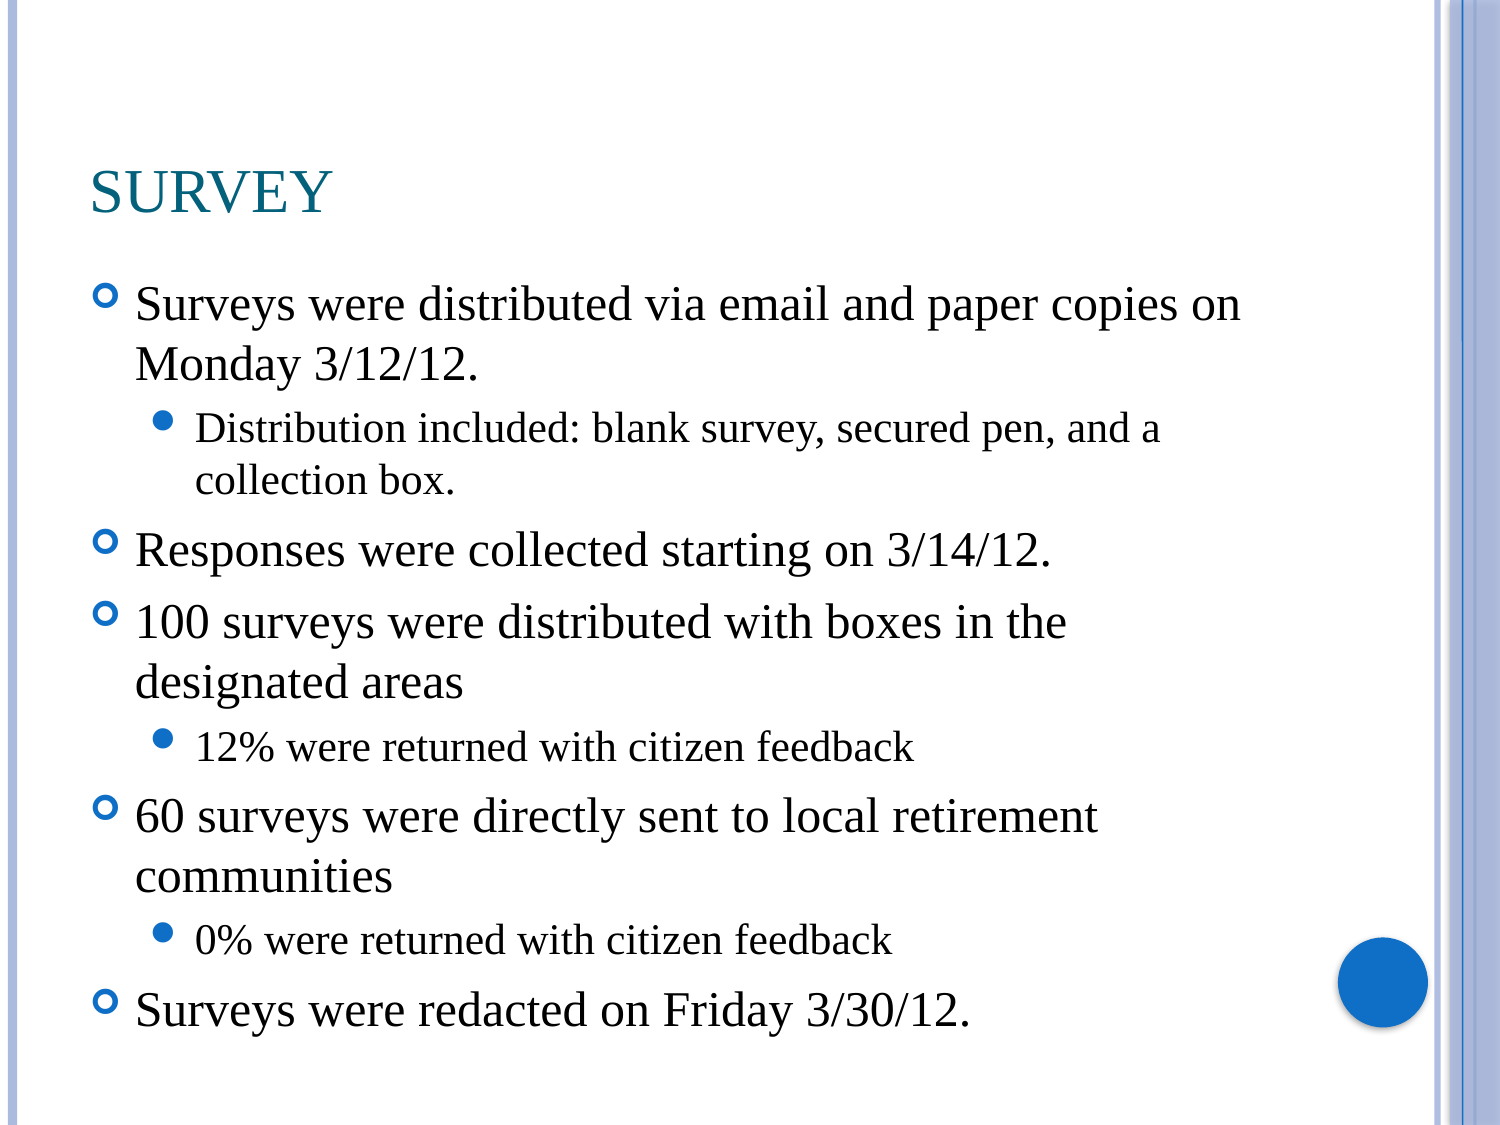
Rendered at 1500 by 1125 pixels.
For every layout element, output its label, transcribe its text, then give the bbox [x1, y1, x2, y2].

list Surveys were distributed via email and paper copies on Monday 3/12/12. Distribution included: blank survey, secured pen, and a collection box. Responses were collected starting on 3/14/12. 100 surveys were distributed with boxes in the designated areas 12% were returned with citizen feedback 60 surveys were directly sent to local retirement communities 0% were returned with citizen feedback Surveys were redacted on Friday 3/30/12. [75, 262, 1300, 1062]
title Survey [75, 45, 1300, 233]
